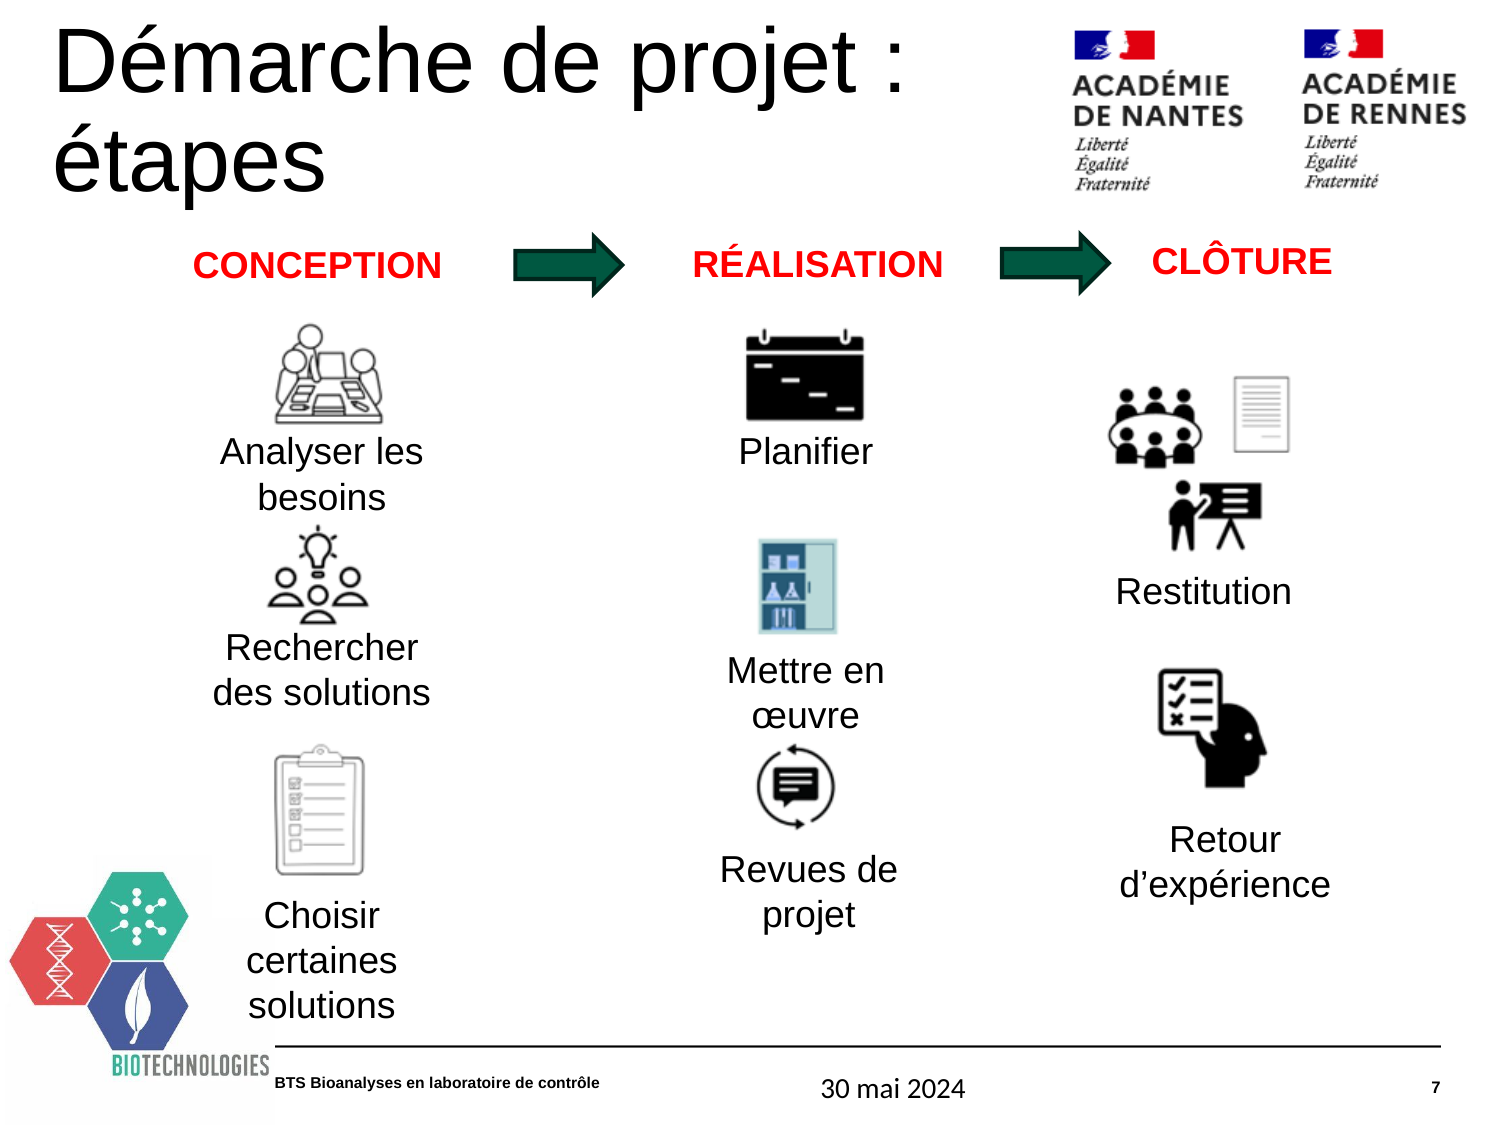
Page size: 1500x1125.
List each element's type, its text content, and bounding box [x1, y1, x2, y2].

footer BTS Bioanalyses en laboratoire de contrôle [274, 1044, 959, 1122]
picture [5, 855, 275, 1125]
slide_number 30 mai 2024 [820, 1047, 1028, 1125]
picture [1046, 1, 1499, 220]
slide_number 7 [1284, 1047, 1441, 1125]
title Démarche de projet : étapes [52, 18, 1272, 206]
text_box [177, 229, 1426, 1036]
